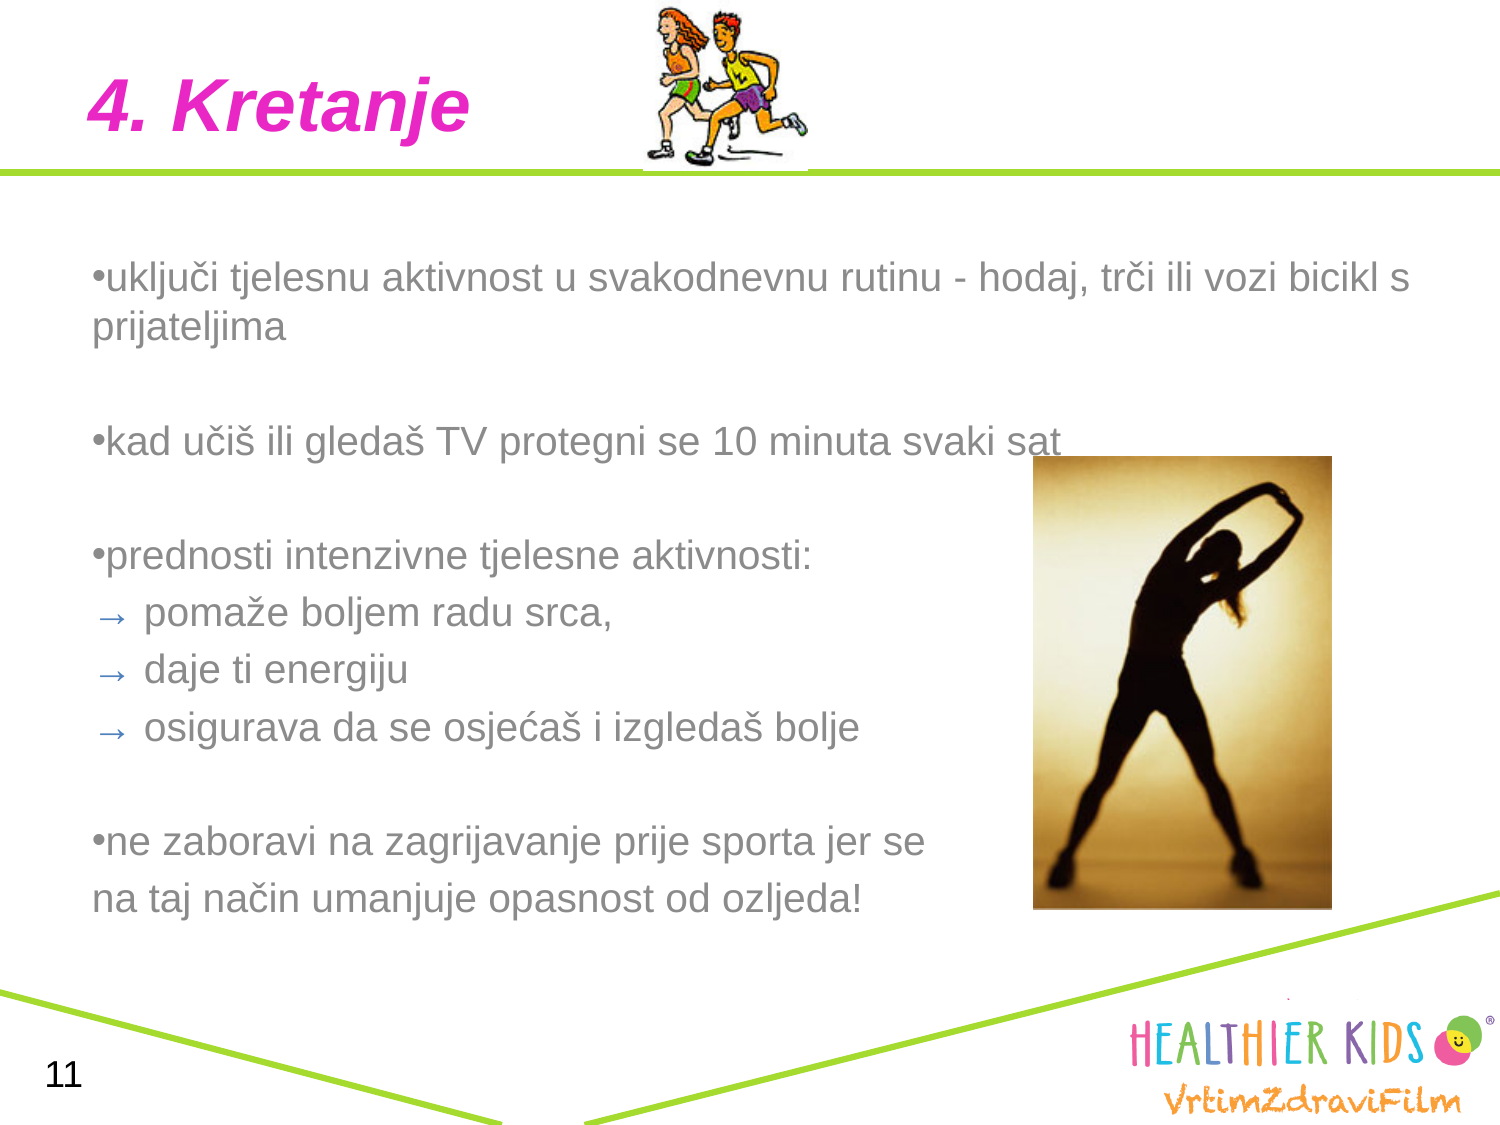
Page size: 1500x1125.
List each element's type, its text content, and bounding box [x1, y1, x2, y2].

subtitle uključi tjelesnu aktivnost u svakodnevnu rutinu - hodaj, trči ili vozi bicikl s prijateljima kad učiš ili gledaš TV protegni se 10 minuta svaki sat prednosti intenzivne tjelesne aktivnosti: → pomaže boljem radu srca, → daje ti energiju → osigurava da se osjećaš i izgledaš bolje ne zaboravi na zagrijavanje prije sporta jer se na taj način umanjuje opasnost od ozljeda! [76, 243, 1459, 929]
title 4. Kretanje [73, 7, 1424, 195]
picture [1118, 992, 1500, 1124]
picture [1033, 455, 1333, 910]
picture [643, 0, 808, 171]
slide_number 11 [29, 1042, 380, 1103]
